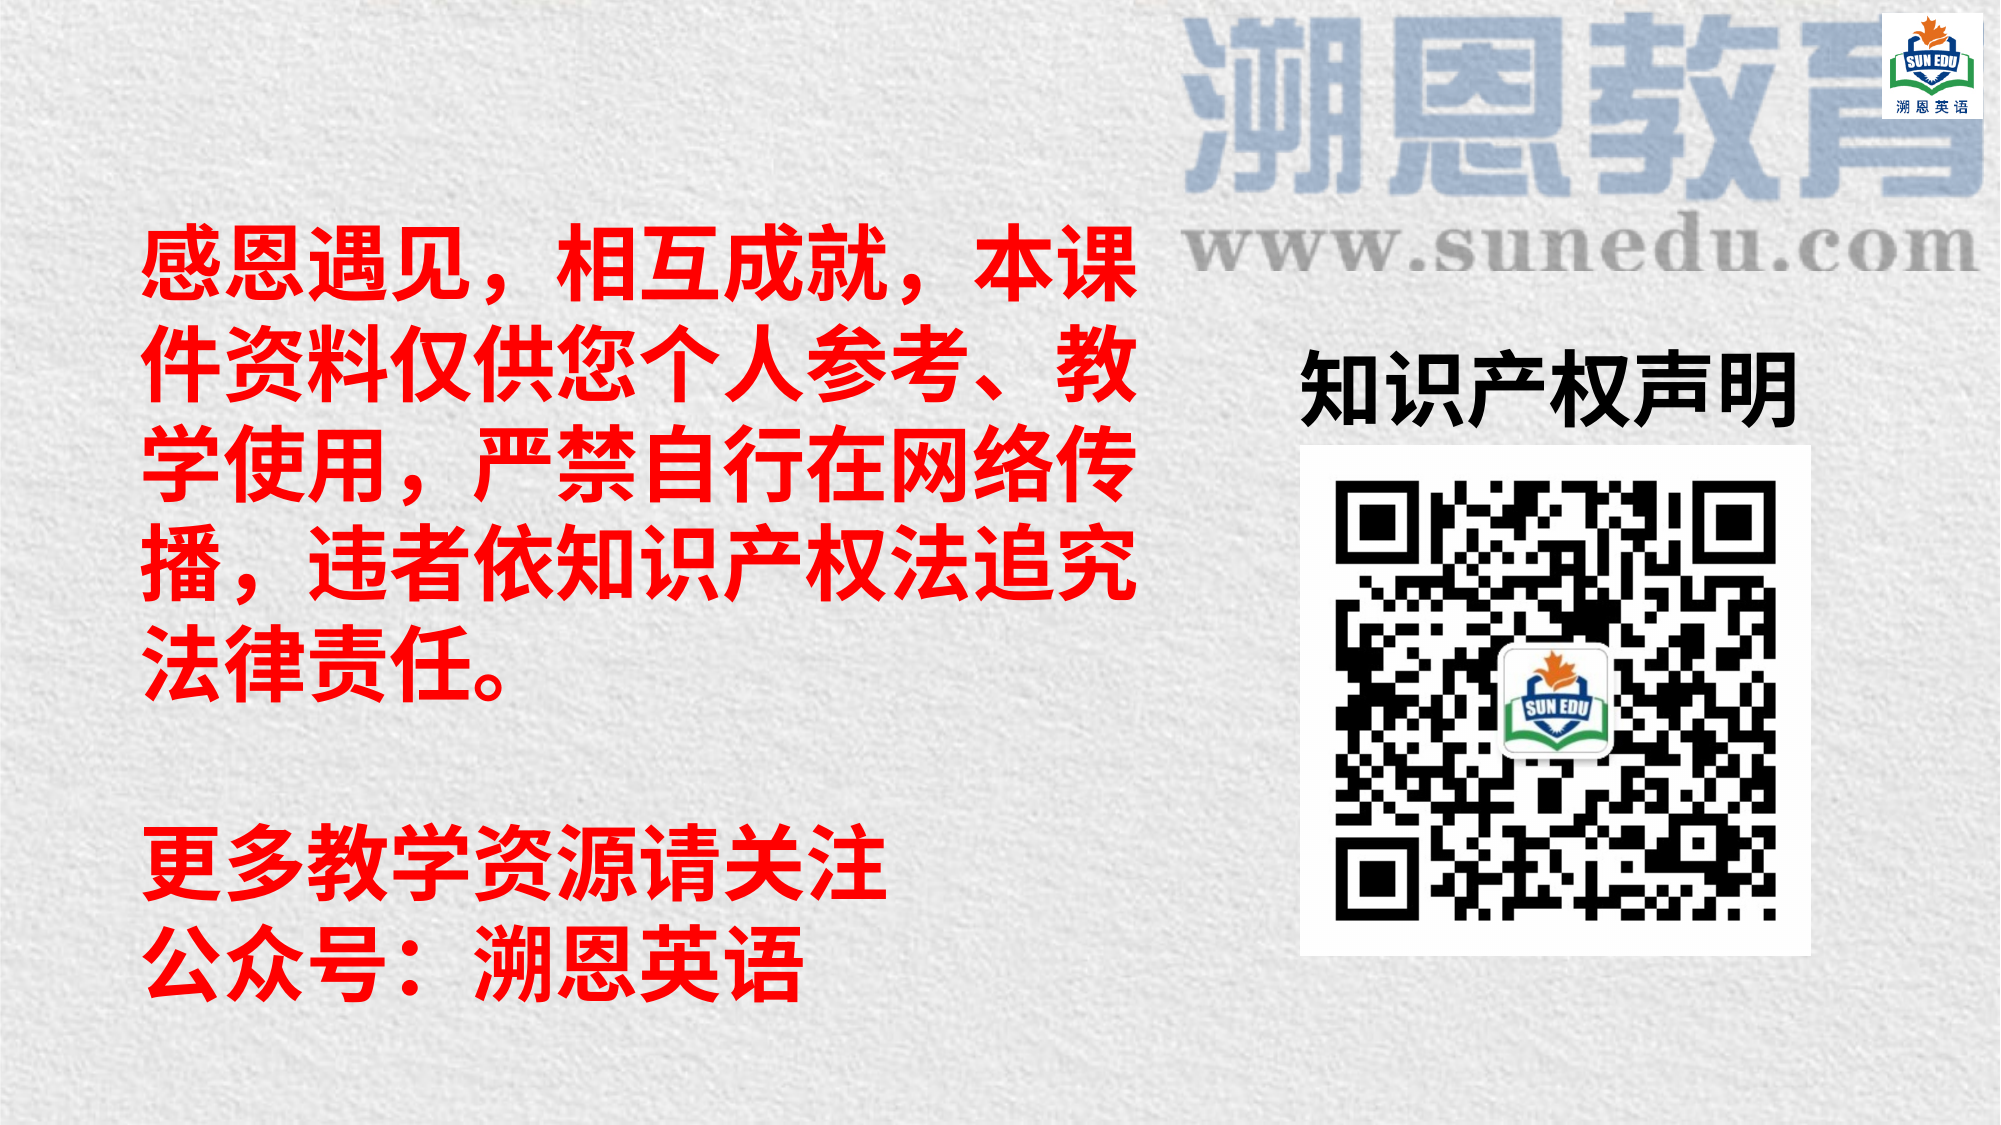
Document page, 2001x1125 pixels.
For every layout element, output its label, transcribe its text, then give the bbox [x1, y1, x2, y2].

picture [0, 0, 2000, 1125]
text_box 知识产权声明 [1285, 329, 1877, 445]
text_box 感恩遇见，相互成就，本课件资料仅供您个人参考、教学使用，严禁自行在网络传播，违者依知识产权法追究法律责任。 更多教学资源请关注 公众号：溯恩英语 [124, 204, 1198, 1019]
